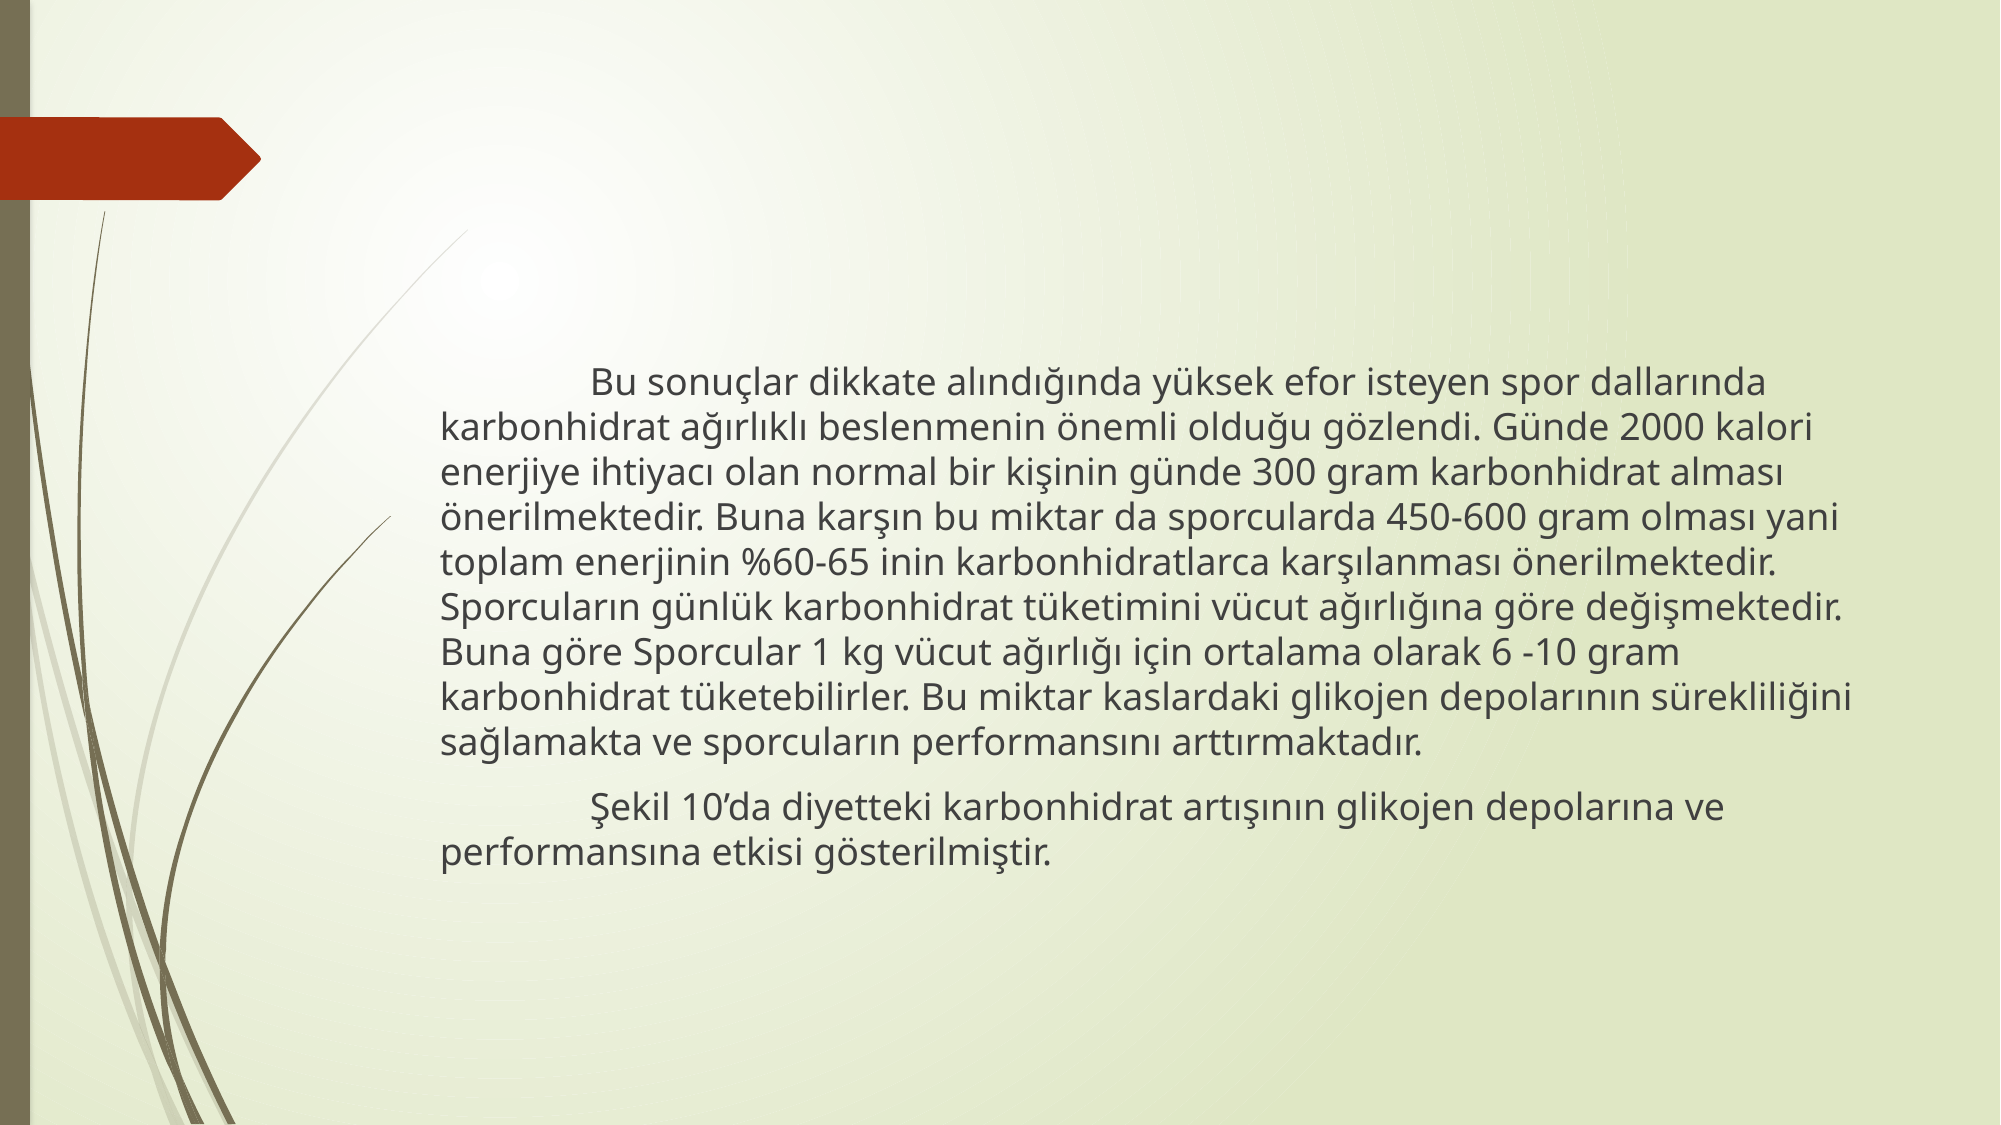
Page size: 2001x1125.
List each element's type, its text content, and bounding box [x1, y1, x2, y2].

list Bu sonuçlar dikkate alındığında yüksek efor isteyen spor dallarında karbonhidrat ağırlıklı beslenmenin önemli olduğu gözlendi. Günde 2000 kalori enerjiye ihtiyacı olan normal bir kişinin günde 300 gram karbonhidrat alması önerilmektedir. Buna karşın bu miktar da sporcularda 450-600 gram olması yani toplam enerjinin %60-65 inin karbonhidratlarca karşılanması önerilmektedir. Sporcuların günlük karbonhidrat tüketimini vücut ağırlığına göre değişmektedir. Buna göre Sporcular 1 kg vücut ağırlığı için ortalama olarak 6 -10 gram karbonhidrat tüketebilirler. Bu miktar kaslardaki glikojen depolarının sürekliliğini sağlamakta ve sporcuların performansını arttırmaktadır. Şekil 10’da diyetteki karbonhidrat artışının glikojen depolarına ve performansına etkisi gösterilmiştir. [424, 350, 1888, 970]
